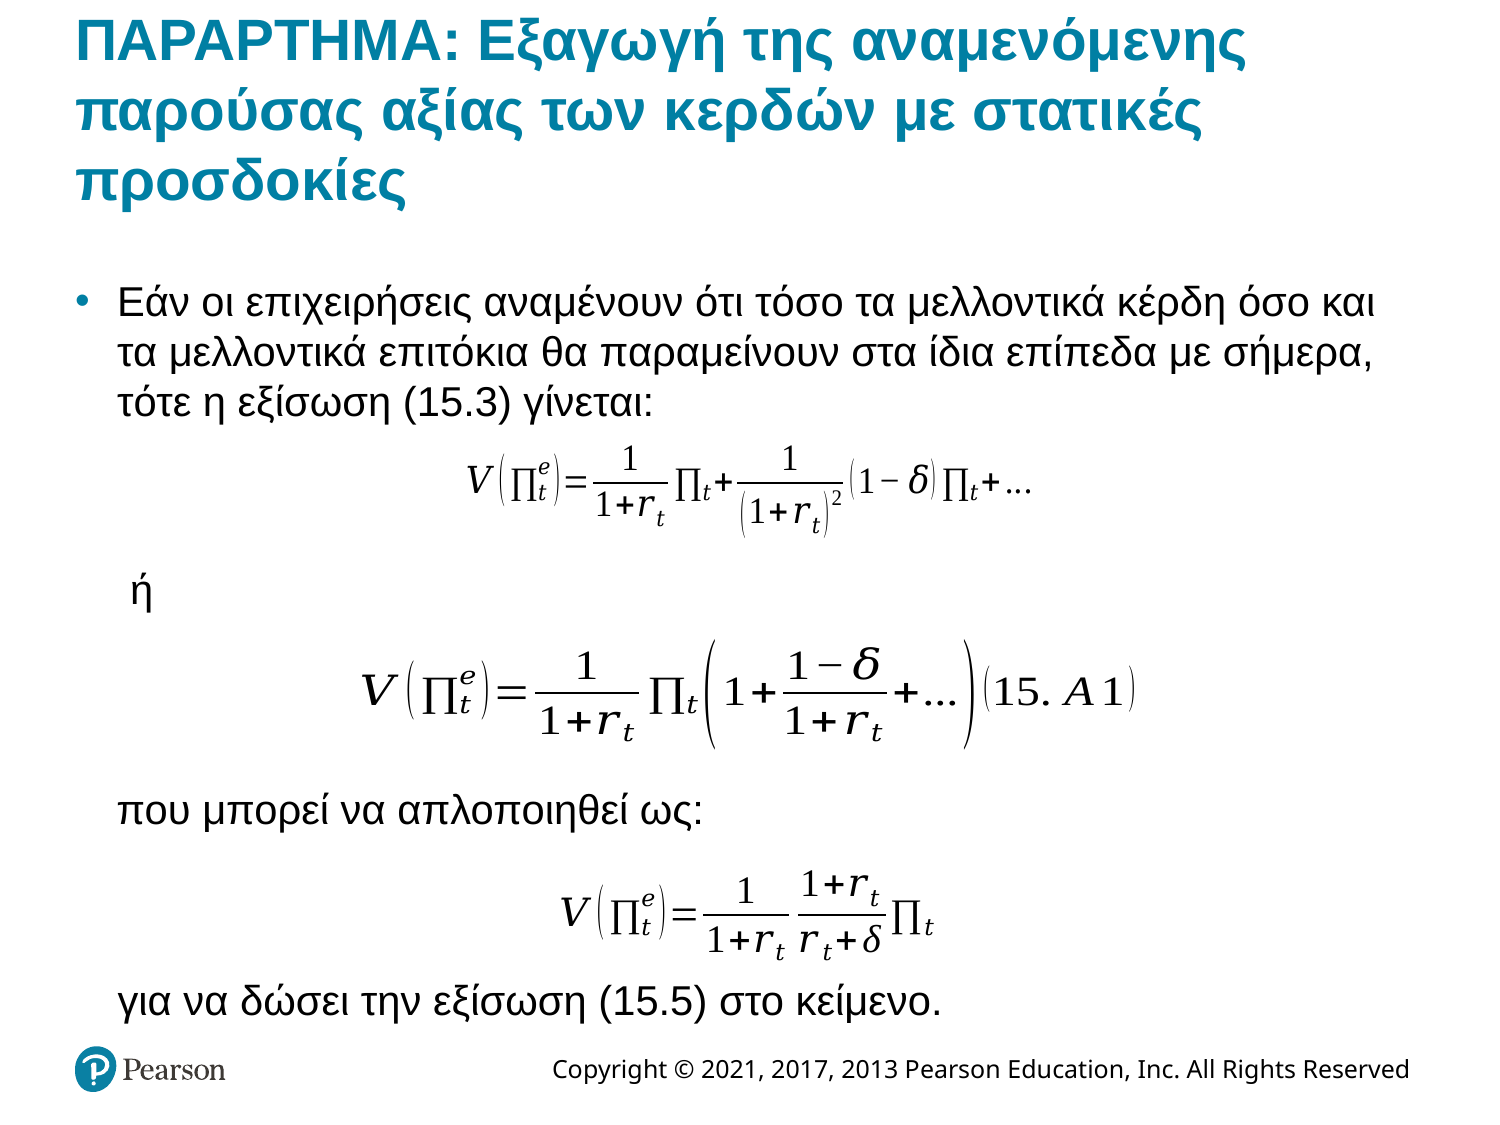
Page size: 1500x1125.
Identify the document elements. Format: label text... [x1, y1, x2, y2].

list Εάν οι επιχειρήσεις αναμένουν ότι τόσο τα μελλοντικά κέρδη όσο και τα μελλοντικά επιτόκια θα παραμείνουν στα ίδια επίπεδα με σήμερα, τότε η εξίσωση (15.3) γίνεται: [75, 275, 1425, 913]
list που μπορεί να απλοποιηθεί ως: [72, 782, 1423, 1125]
title ΠΑΡΑΡΤΗΜΑ: Εξαγωγή της αναμενόμενης παρούσας αξίας των κερδών με στατικές προσδοκίες [75, 2, 1425, 213]
list ή [75, 562, 1413, 782]
list για να δώσει την εξίσωση (15.5) στο κείμενο. [87, 973, 1425, 1125]
